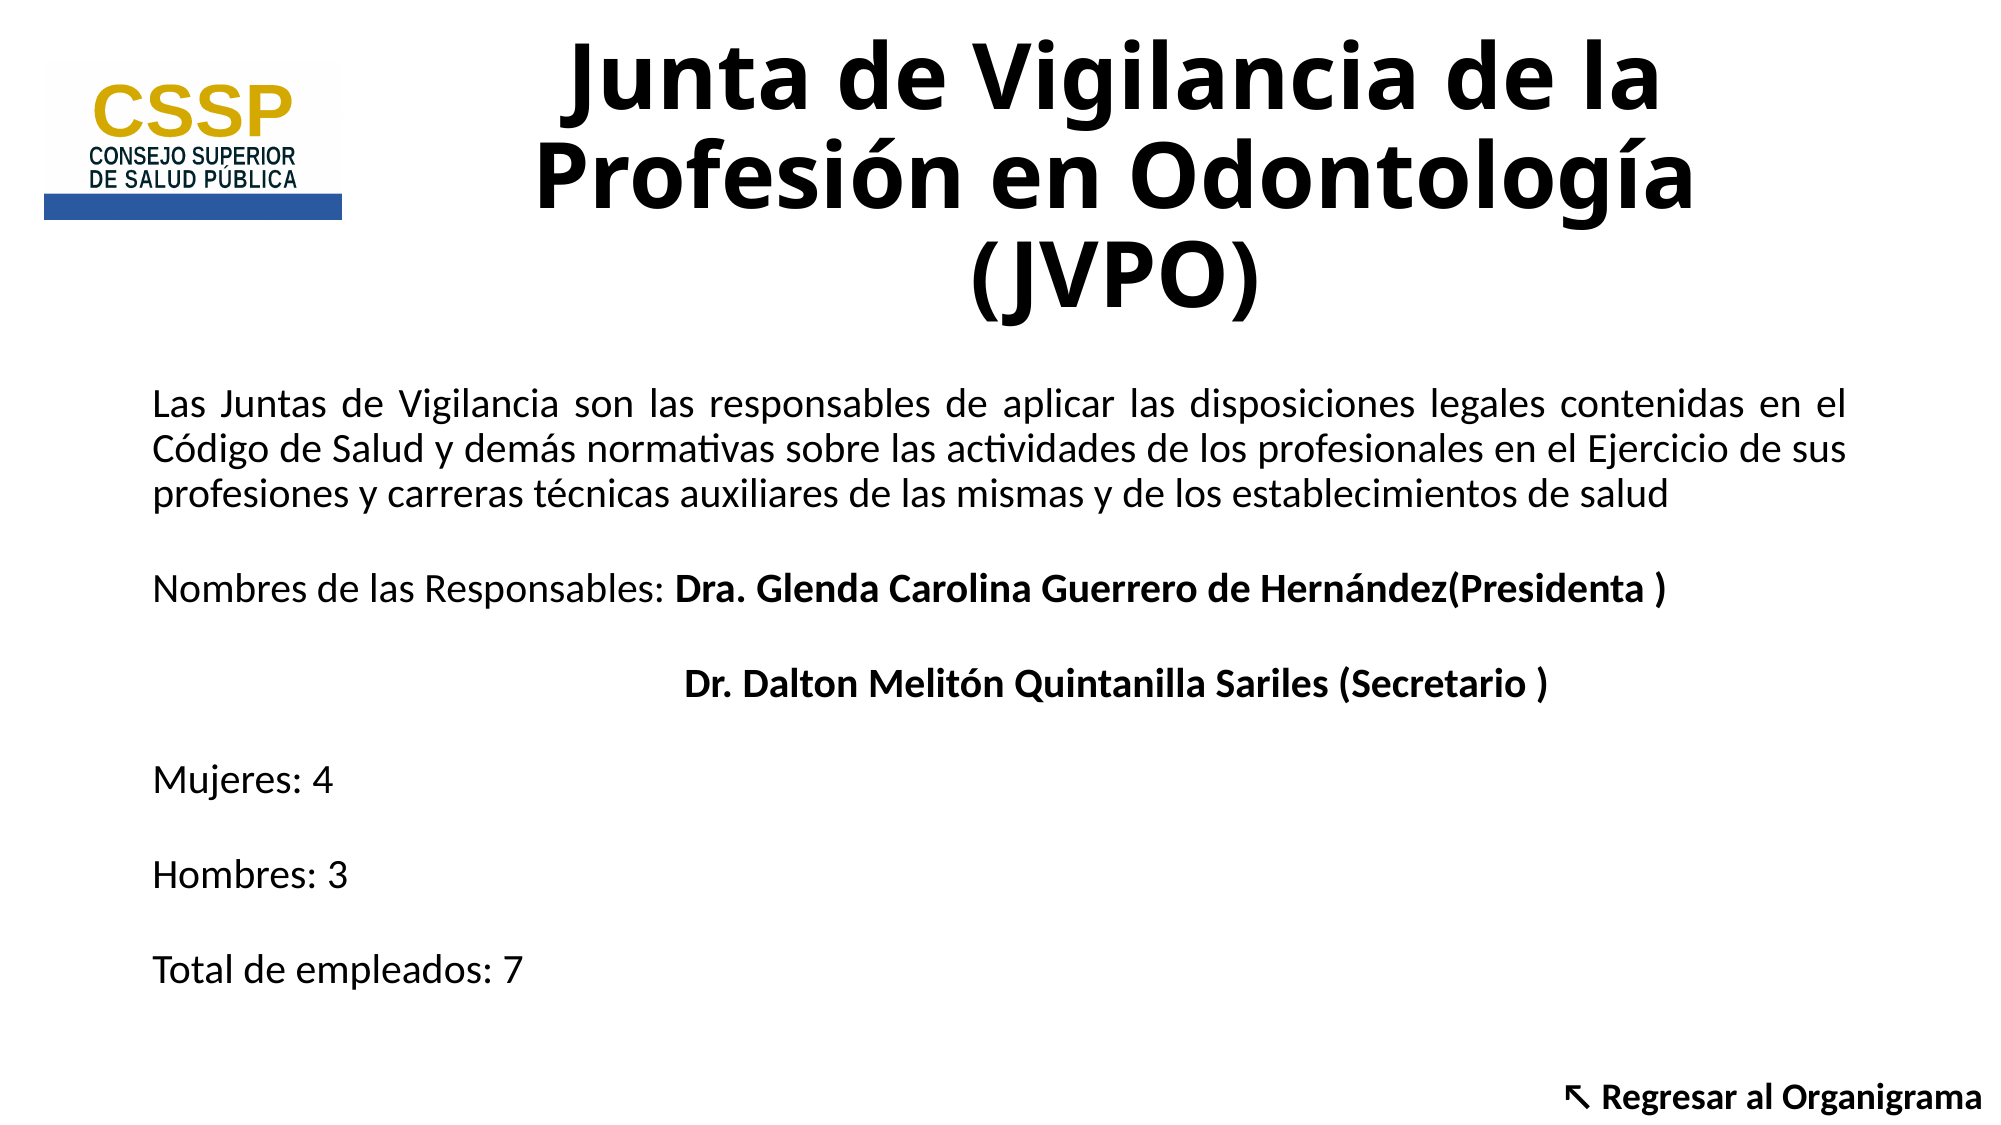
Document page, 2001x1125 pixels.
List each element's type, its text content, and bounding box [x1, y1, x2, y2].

text_box ↖ Regresar al Organigrama [1546, 1064, 1999, 1125]
picture [44, 61, 342, 221]
title Junta de Vigilancia de la Profesión en Odontología (JVPO) [368, 22, 1863, 241]
list Las Juntas de Vigilancia son las responsables de aplicar las disposiciones legales contenidas en el Código de Salud y demás normativas sobre las actividades de los profesionales en el Ejercicio de sus profesiones y carreras técnicas auxiliares de las mismas y de los establecimientos de salud Nombres de las Responsables: Dra. Glenda Carolina Guerrero de Hernández(Presidenta ) Dr. Dalton Melitón Quintanilla Sariles (Secretario ) Mujeres: 4 Hombres: 3 Total de empleados: 7 [137, 273, 1863, 1066]
